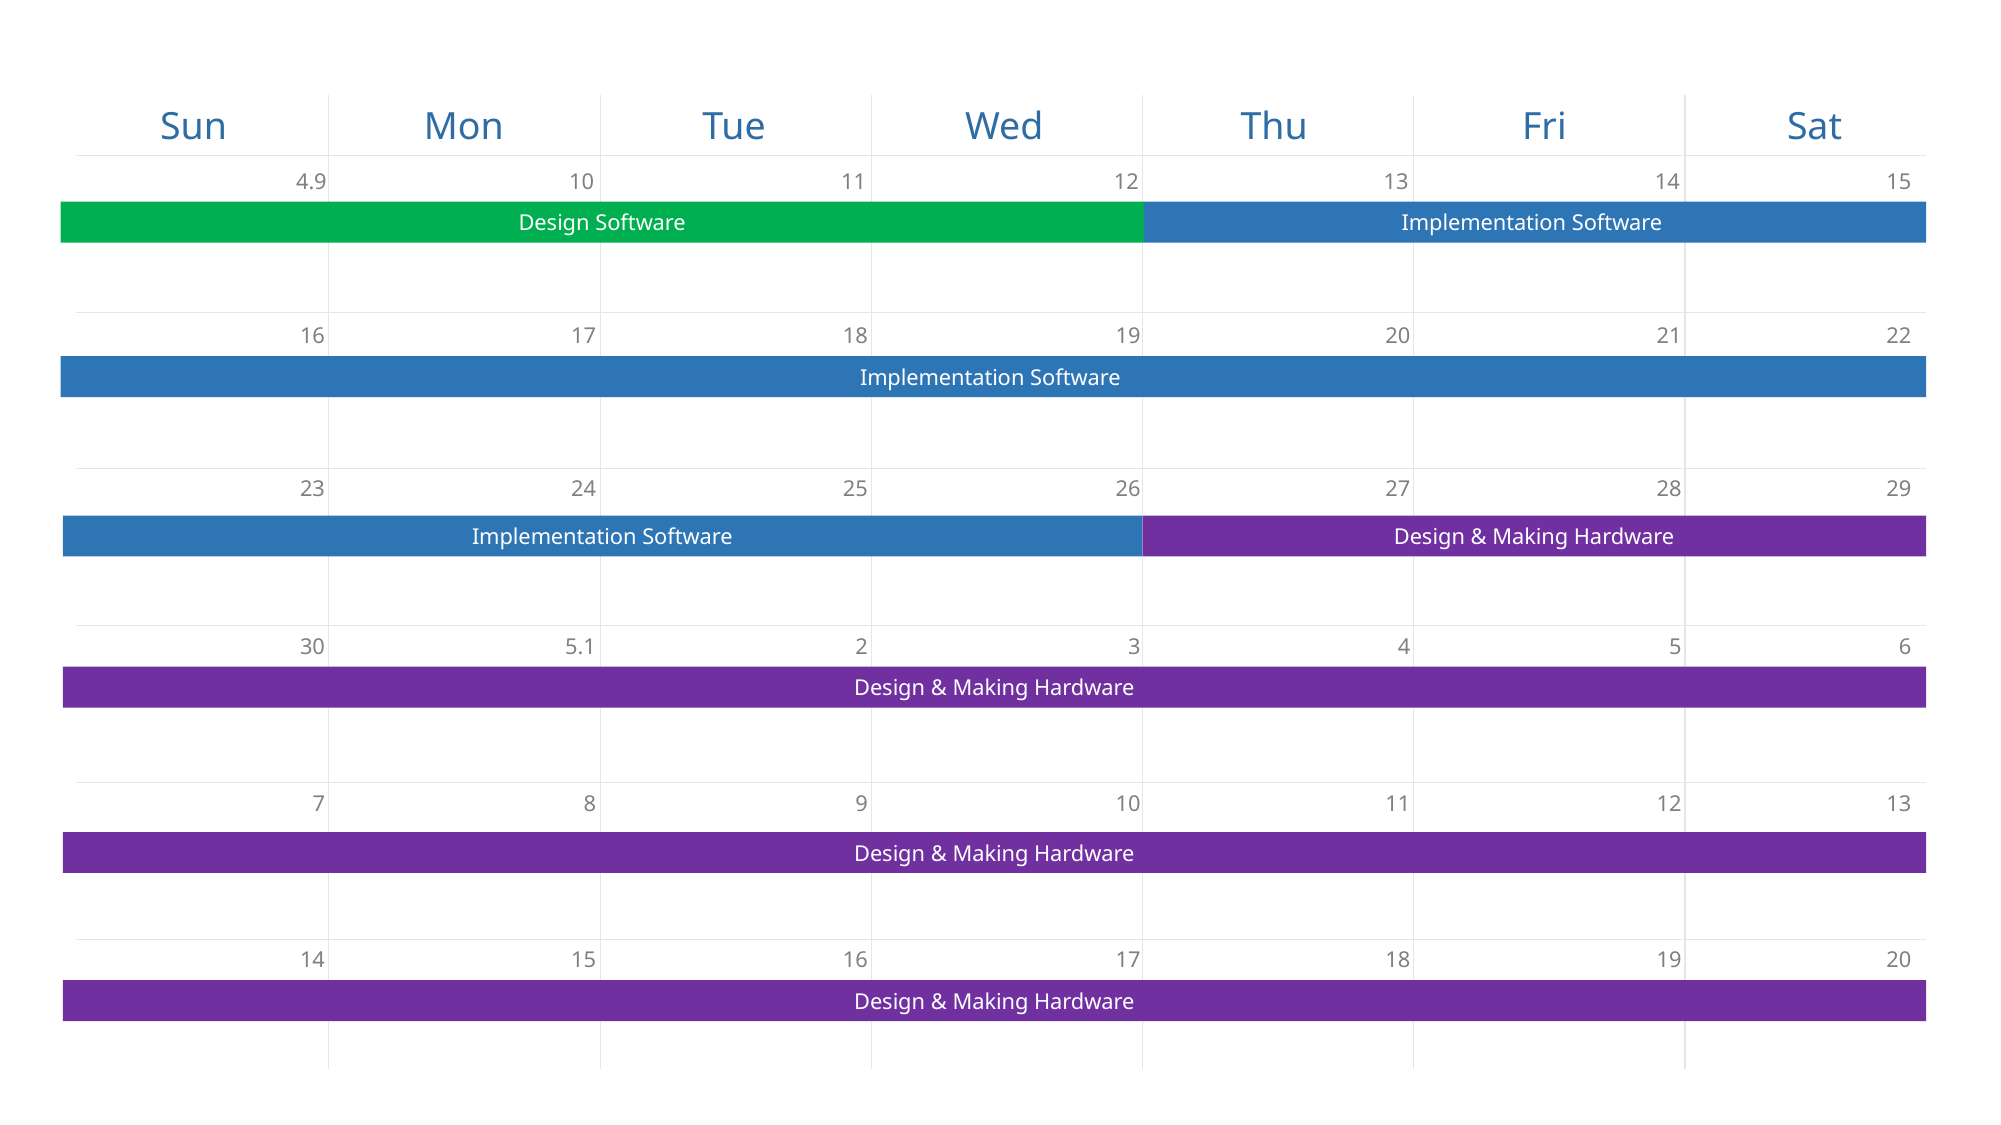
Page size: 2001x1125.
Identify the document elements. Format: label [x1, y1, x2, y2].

text_box [60, 94, 1927, 1069]
